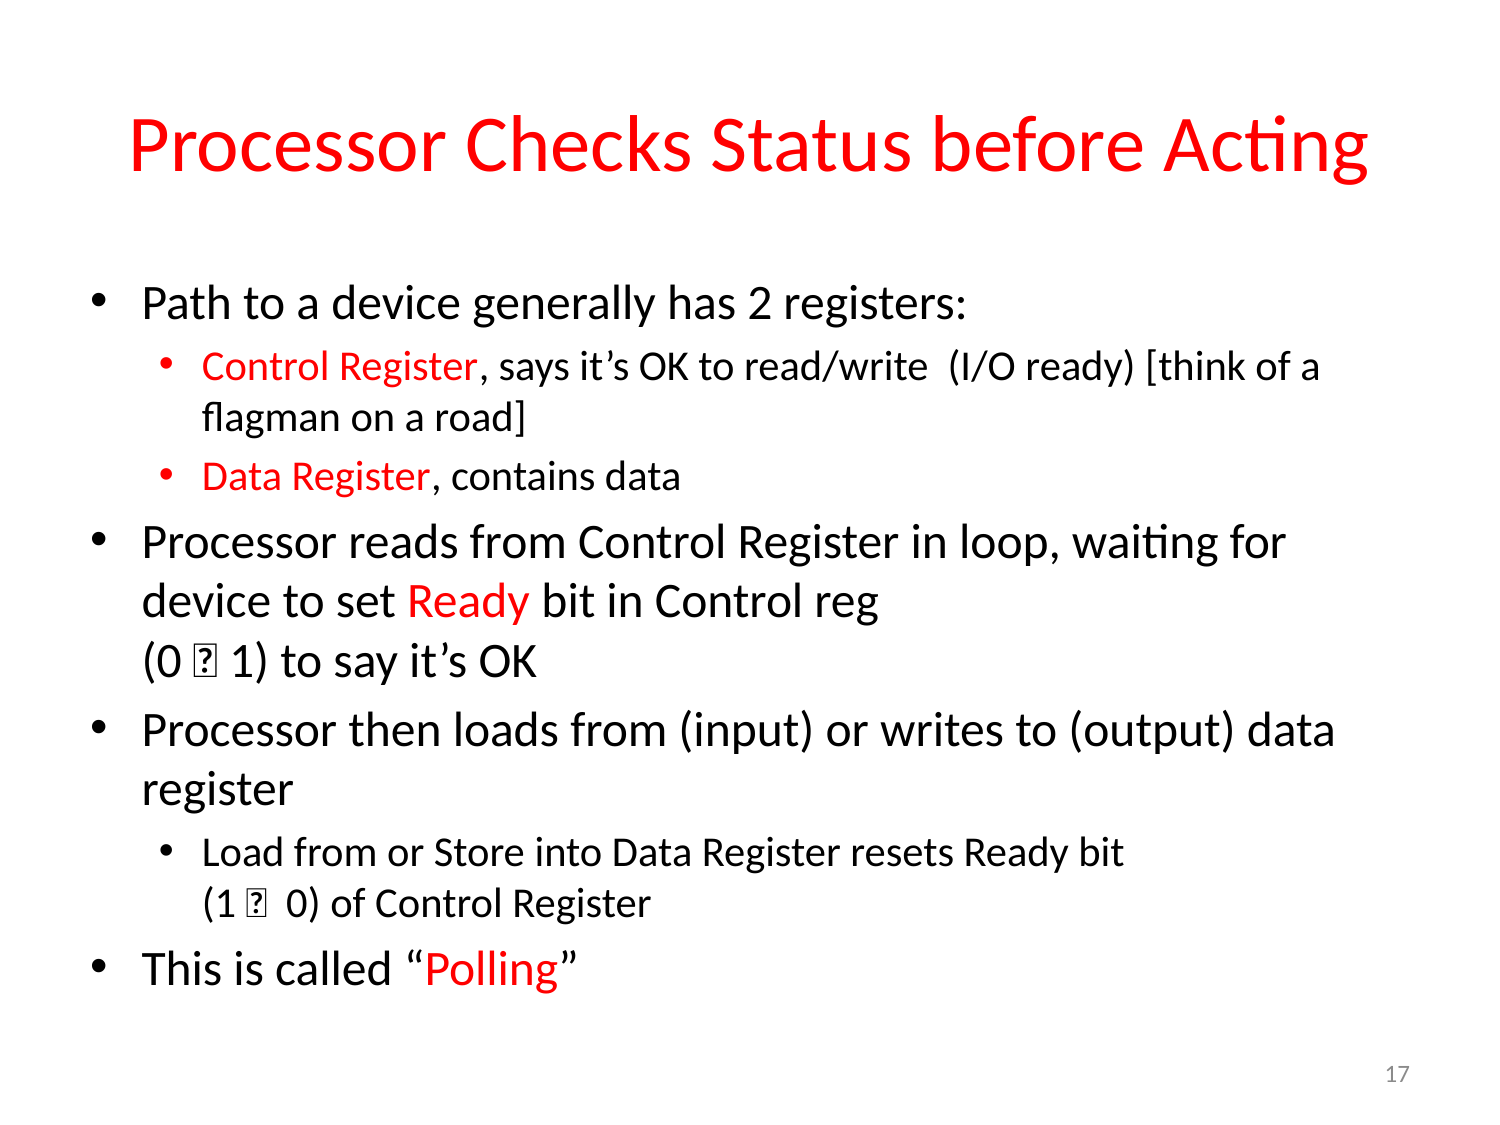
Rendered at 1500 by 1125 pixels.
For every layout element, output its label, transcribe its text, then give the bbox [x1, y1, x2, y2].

slide_number 17 [1074, 1042, 1425, 1103]
list Path to a device generally has 2 registers: Control Register, says it’s OK to read/write (I/O ready) [think of a flagman on a road] Data Register, contains data Processor reads from Control Register in loop, waiting for device to set Ready bit in Control reg (0  1) to say it’s OK Processor then loads from (input) or writes to (output) data register Load from or Store into Data Register resets Ready bit (1  0) of Control Register This is called “Polling” [75, 262, 1390, 1005]
title Processor Checks Status before Acting [75, 45, 1425, 233]
